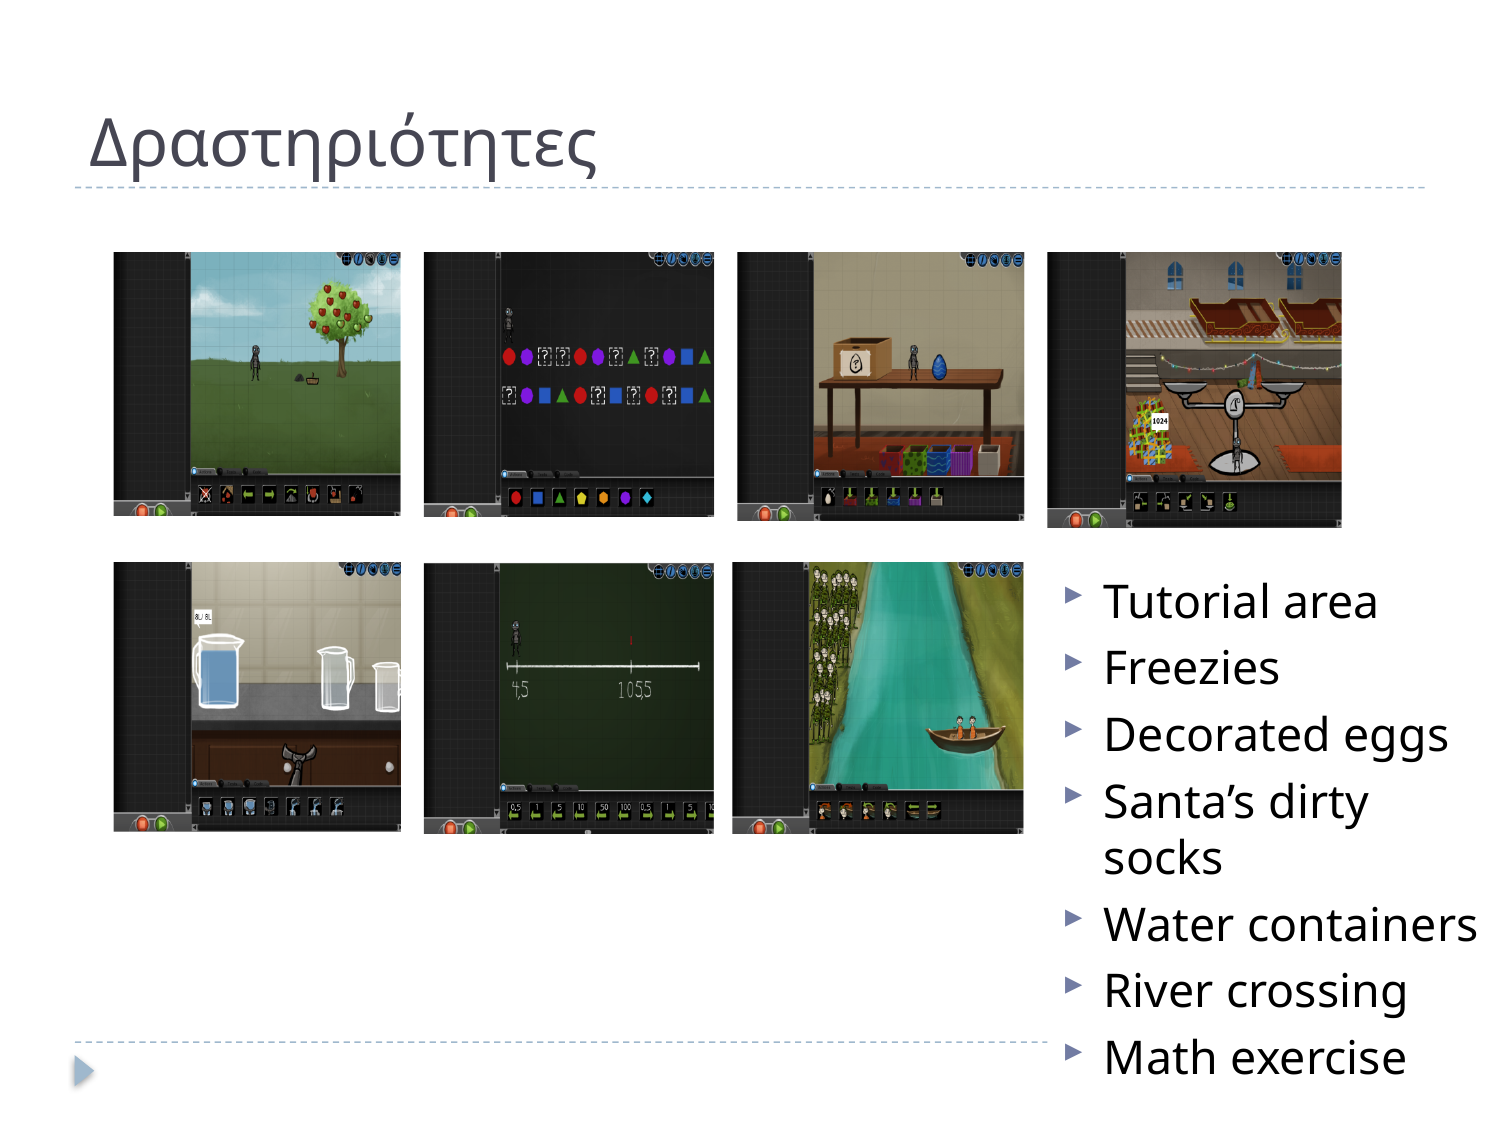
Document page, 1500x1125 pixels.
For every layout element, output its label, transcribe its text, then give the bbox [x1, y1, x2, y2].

picture [737, 251, 1025, 522]
picture [423, 251, 715, 517]
picture [423, 562, 715, 835]
list Tutorial area Freezies Decorated eggs Santa’s dirty socks Water containers River crossing Math exercise [1047, 564, 1500, 1125]
picture [113, 562, 402, 832]
picture [1046, 251, 1342, 528]
title Δραστηριότητες [75, 24, 1425, 188]
picture [732, 562, 1025, 834]
picture [113, 251, 402, 517]
